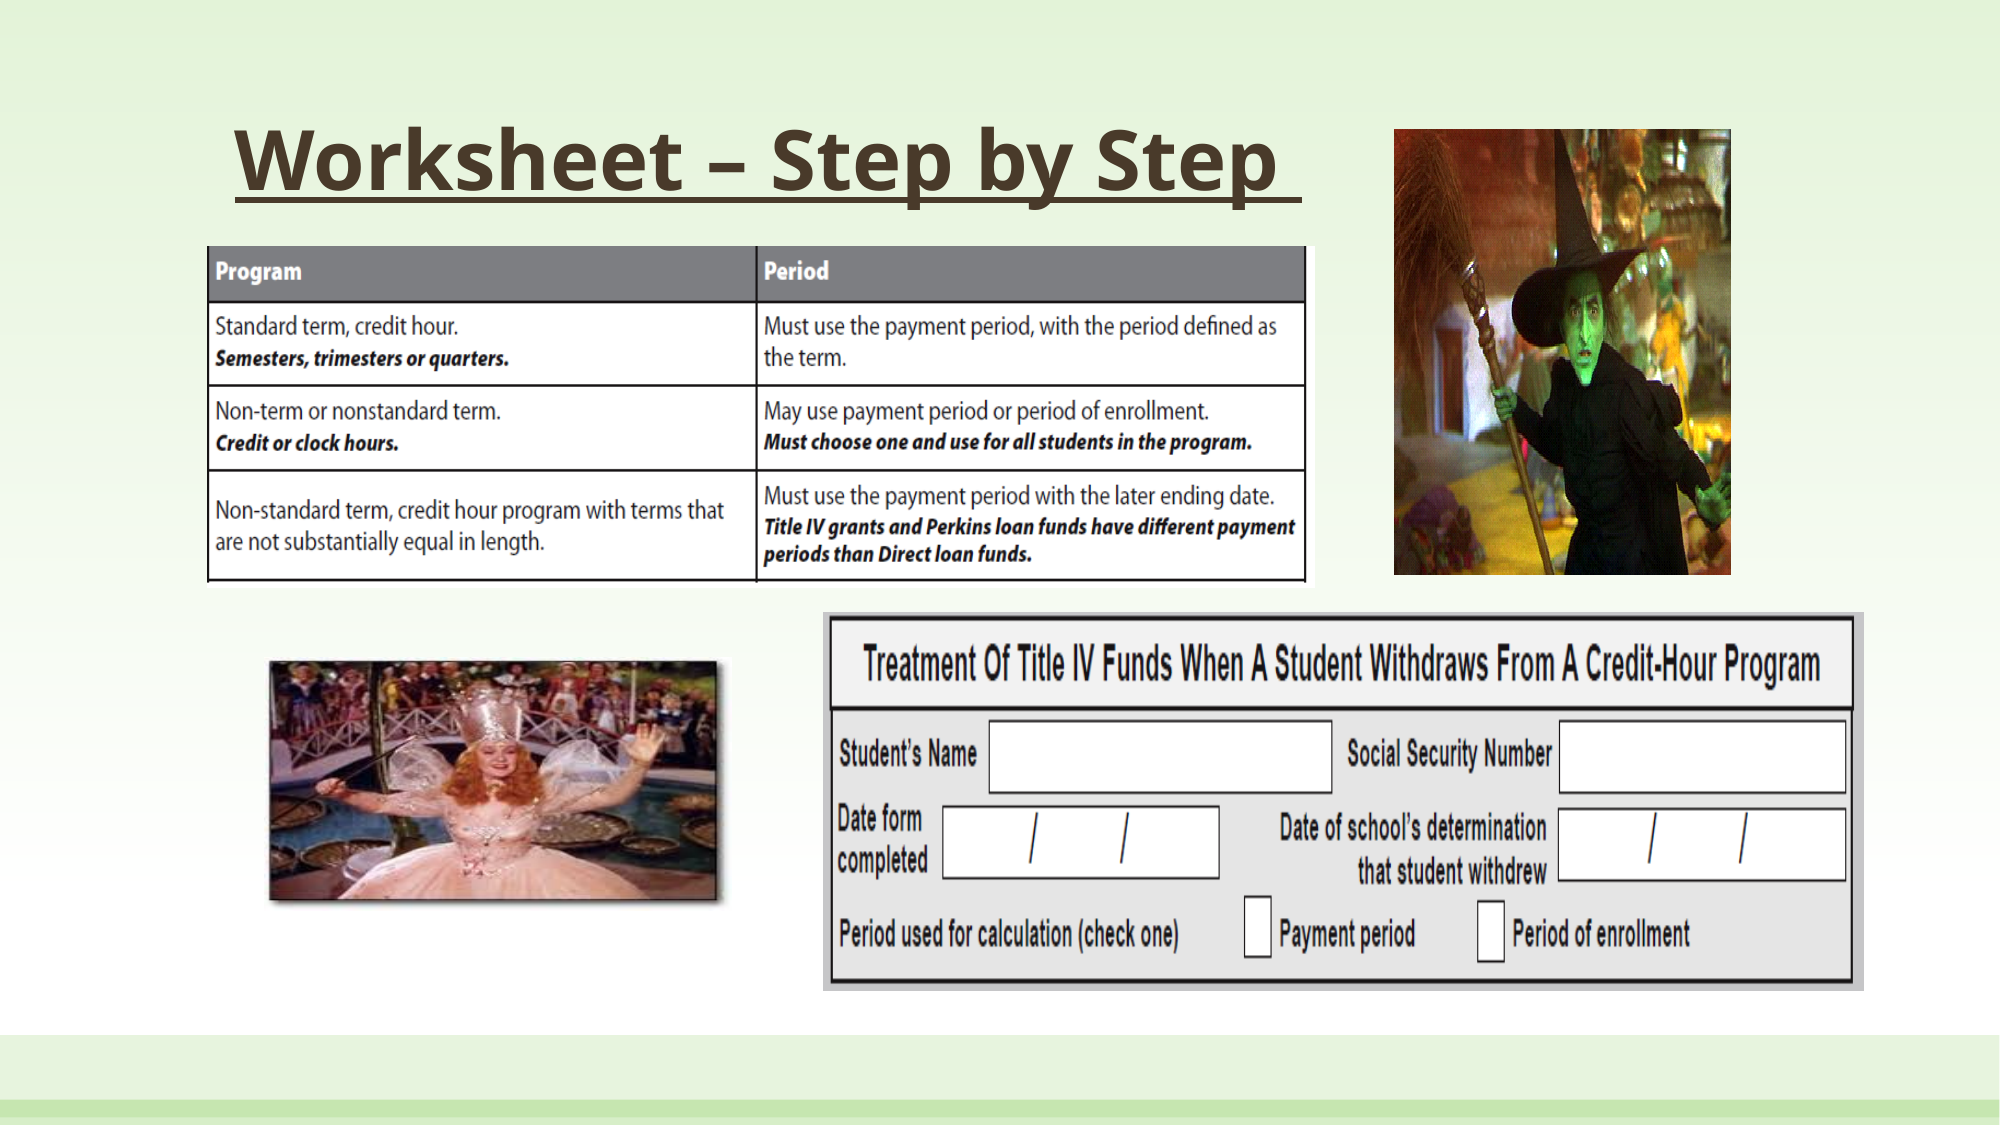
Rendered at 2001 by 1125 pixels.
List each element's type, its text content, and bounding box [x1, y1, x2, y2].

picture [207, 246, 1315, 589]
picture [264, 657, 732, 911]
picture [1394, 129, 1732, 577]
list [823, 612, 1864, 991]
title Worksheet – Step by Step [219, 37, 1780, 217]
